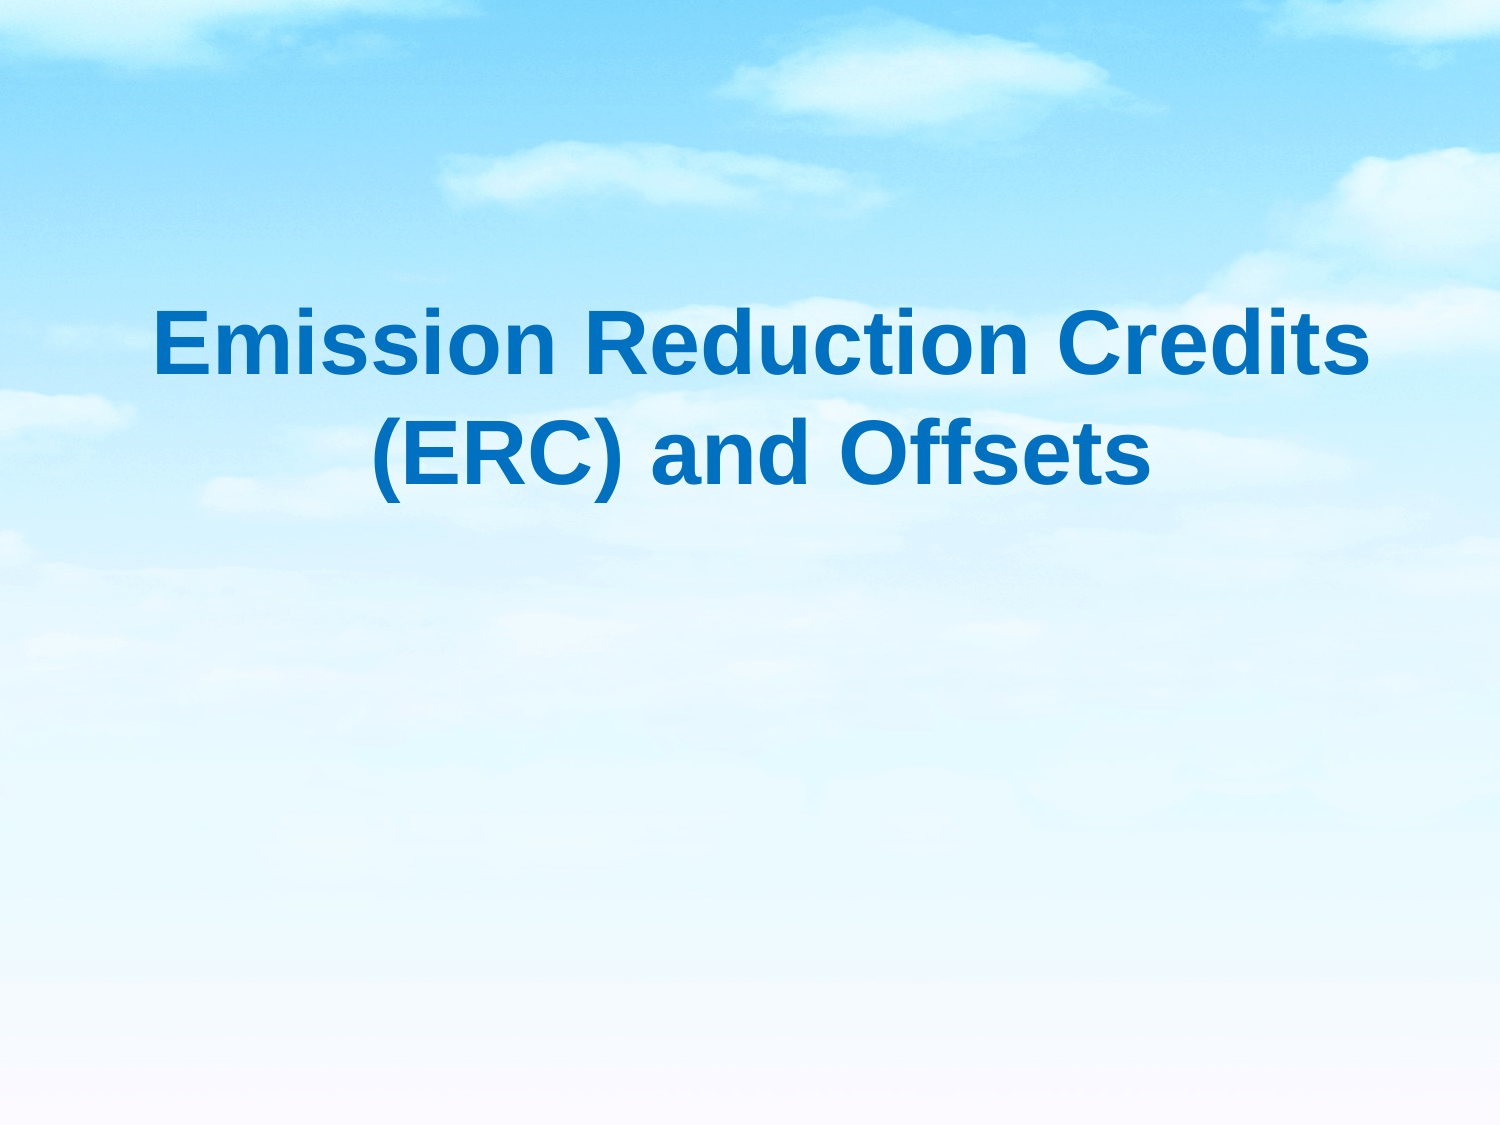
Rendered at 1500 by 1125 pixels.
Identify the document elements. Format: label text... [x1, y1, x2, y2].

picture [0, 0, 1500, 1125]
title Emission Reduction Credits (ERC) and Offsets [125, 275, 1400, 538]
